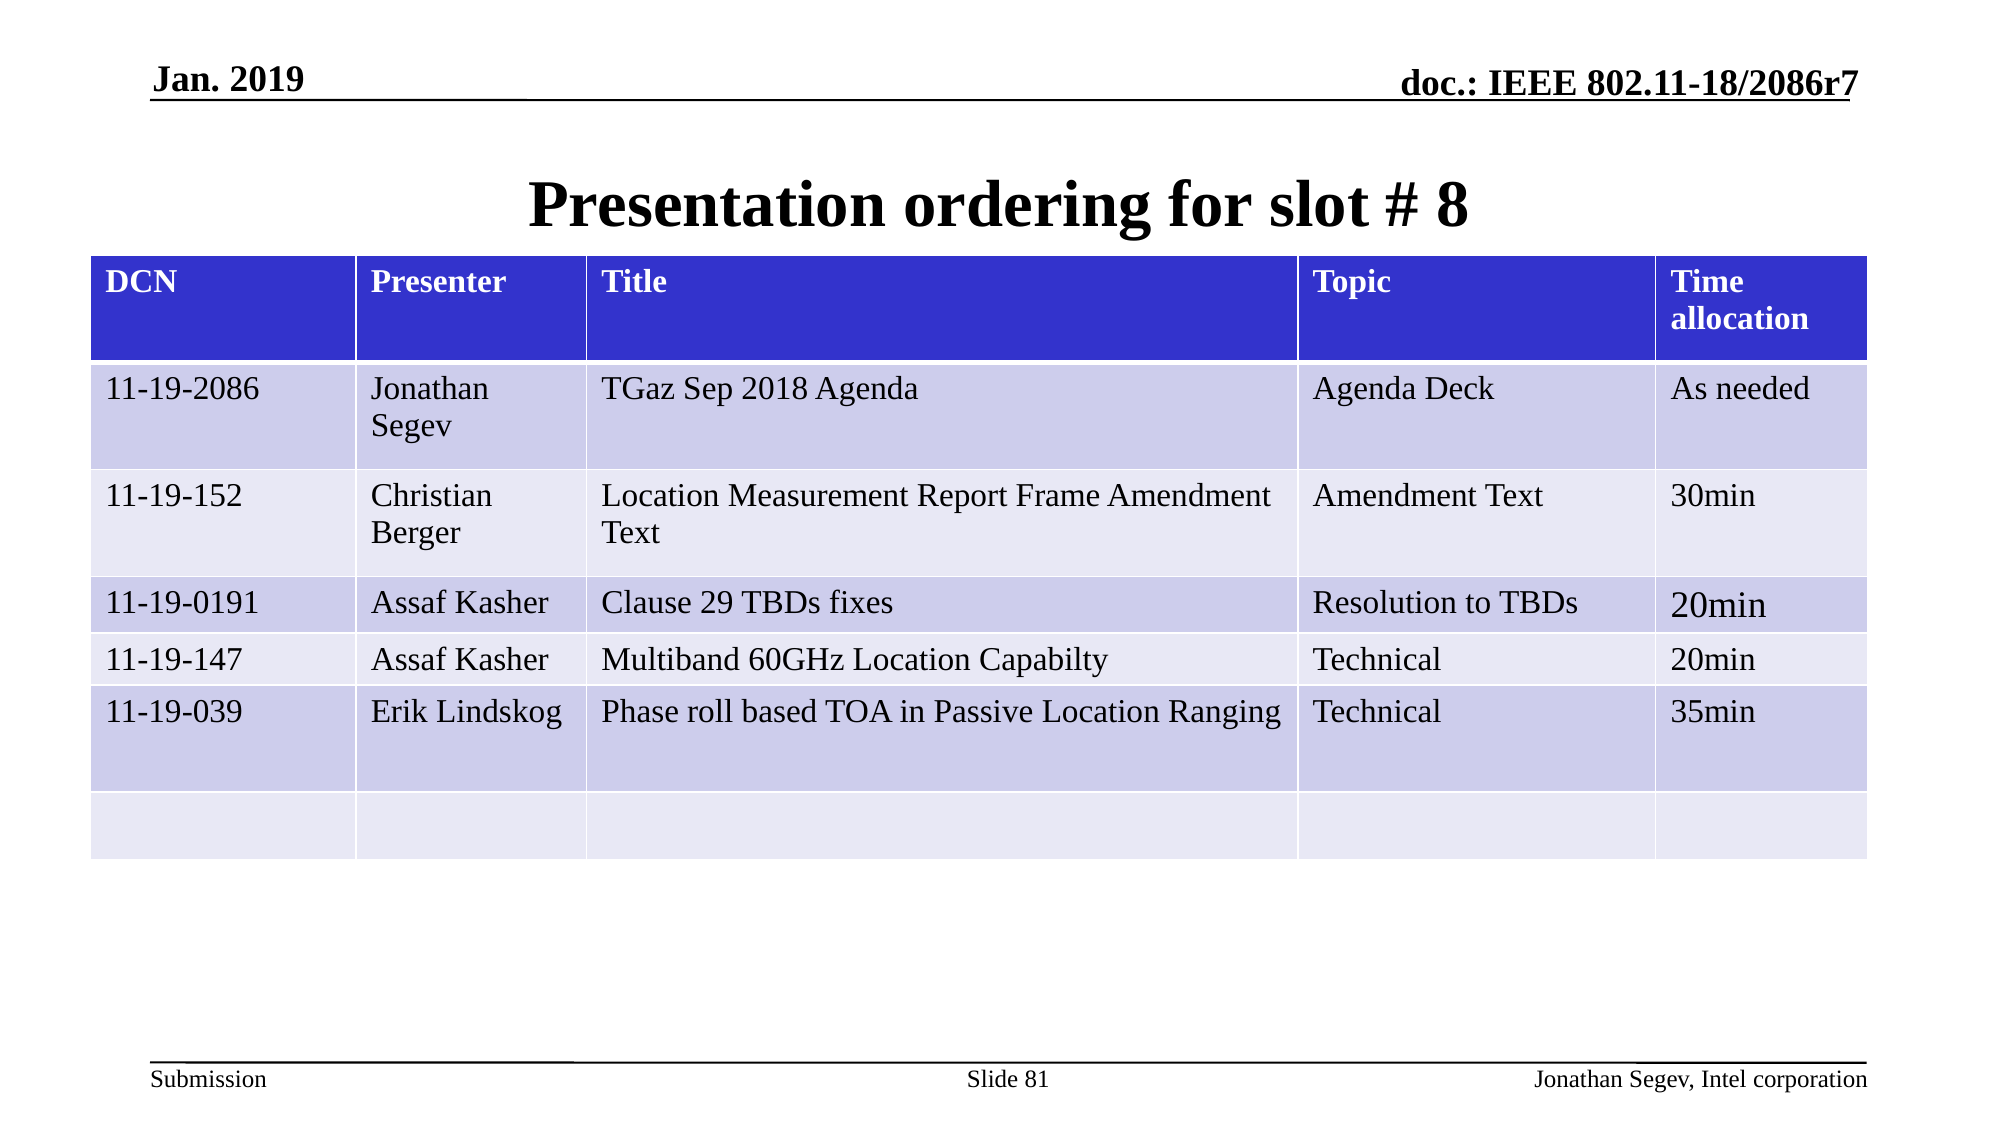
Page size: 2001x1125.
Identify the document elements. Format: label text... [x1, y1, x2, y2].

table_cell As needed [1656, 365, 1867, 469]
table_cell 20min [1656, 634, 1867, 684]
table_cell [1299, 793, 1655, 859]
table_cell Resolution to TBDs [1299, 577, 1655, 632]
table_cell 11-19-0191 [91, 577, 355, 632]
table_cell 20min [1656, 577, 1867, 632]
table_cell Technical [1299, 686, 1655, 791]
table_header DCN [91, 256, 355, 360]
footer Jonathan Segev, Intel corporation [1171, 1061, 1869, 1093]
table_cell [91, 793, 355, 859]
table_cell 11-19-2086 [91, 365, 355, 469]
table_cell Assaf Kasher [357, 577, 586, 632]
table_header Time allocation [1656, 256, 1867, 360]
table_cell 11-19-039 [91, 686, 355, 791]
table_header Presenter [357, 256, 586, 360]
table_cell Erik Lindskog [357, 686, 586, 791]
slide_number Slide 81 [950, 1061, 1067, 1123]
table_cell Agenda Deck [1299, 365, 1655, 469]
table_cell Amendment Text [1299, 470, 1655, 576]
table_cell 11-19-152 [91, 470, 355, 576]
table_header Topic [1299, 256, 1655, 360]
table_cell Multiband 60GHz Location Capabilty [587, 634, 1297, 684]
table_header Title [587, 256, 1297, 360]
table_cell Phase roll based TOA in Passive Location Ranging [587, 686, 1297, 791]
title Presentation ordering for slot # 8 [149, 112, 1850, 254]
table_cell Christian Berger [357, 470, 586, 576]
table_cell 35min [1656, 686, 1867, 791]
table_cell TGaz Sep 2018 Agenda [587, 365, 1297, 469]
table_cell Assaf Kasher [357, 634, 586, 684]
table_cell [1656, 793, 1867, 859]
table_cell 11-19-147 [91, 634, 355, 684]
table_cell [357, 793, 586, 859]
table_cell Location Measurement Report Frame Amendment Text [587, 470, 1297, 576]
table_cell Jonathan Segev [357, 365, 586, 469]
table_cell Technical [1299, 634, 1655, 684]
table_cell Clause 29 TBDs fixes [587, 577, 1297, 632]
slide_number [152, 54, 563, 100]
table_cell [587, 793, 1297, 859]
table_cell 30min [1656, 470, 1867, 576]
